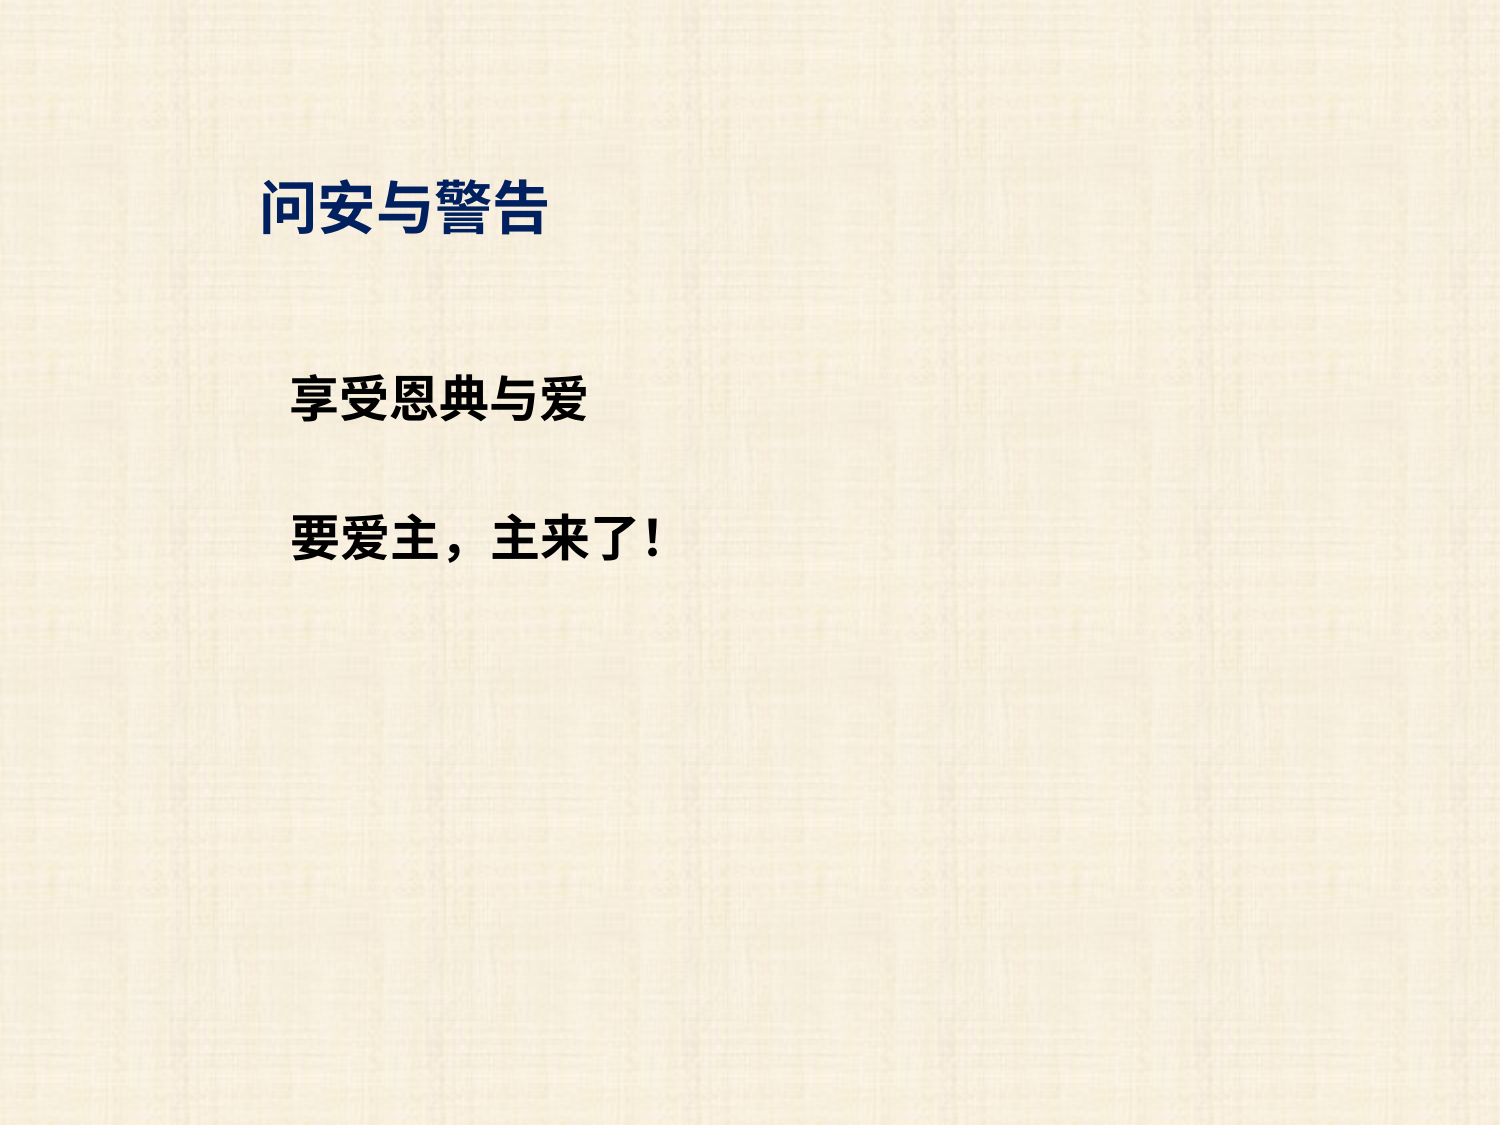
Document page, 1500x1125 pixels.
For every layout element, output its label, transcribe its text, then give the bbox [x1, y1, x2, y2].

text_box 要爱主，主来了！ [275, 498, 706, 574]
text_box 享受恩典与爱 [275, 360, 605, 436]
text_box 问安与警告 [244, 163, 662, 249]
